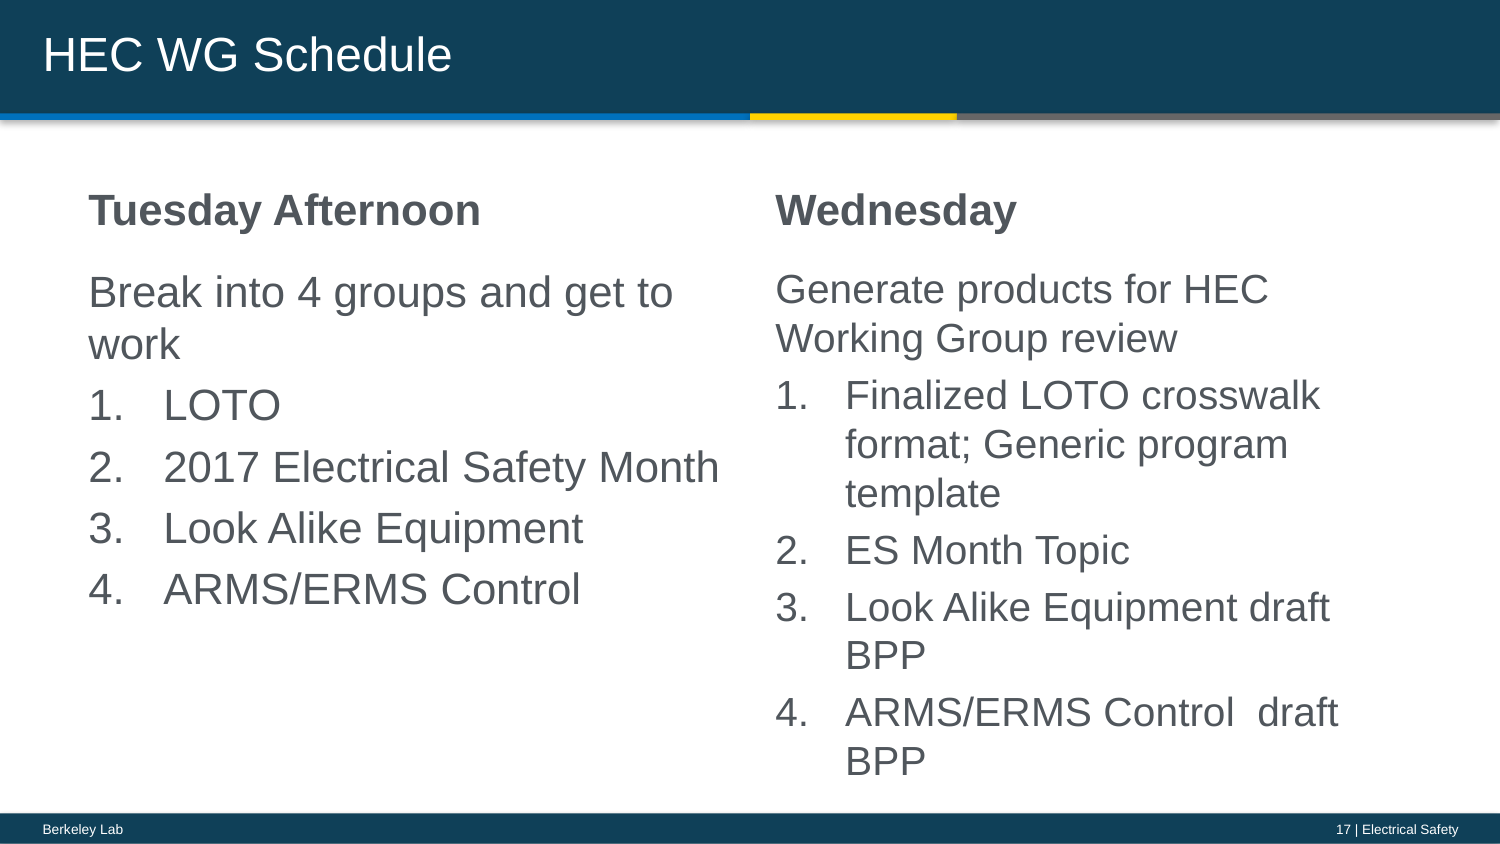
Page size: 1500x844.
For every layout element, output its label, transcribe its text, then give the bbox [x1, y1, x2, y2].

list Break into 4 groups and get to work LOTO 2017 Electrical Safety Month Look Alike Equipment ARMS/ERMS Control [75, 256, 738, 796]
title HEC WG Schedule [29, 0, 1282, 111]
list Wednesday [761, 162, 1425, 241]
list Generate products for HEC Working Group review Finalized LOTO crosswalk format; Generic program template ES Month Topic Look Alike Equipment draft BPP ARMS/ERMS Control draft BPP [761, 256, 1425, 796]
list Tuesday Afternoon [75, 162, 738, 241]
